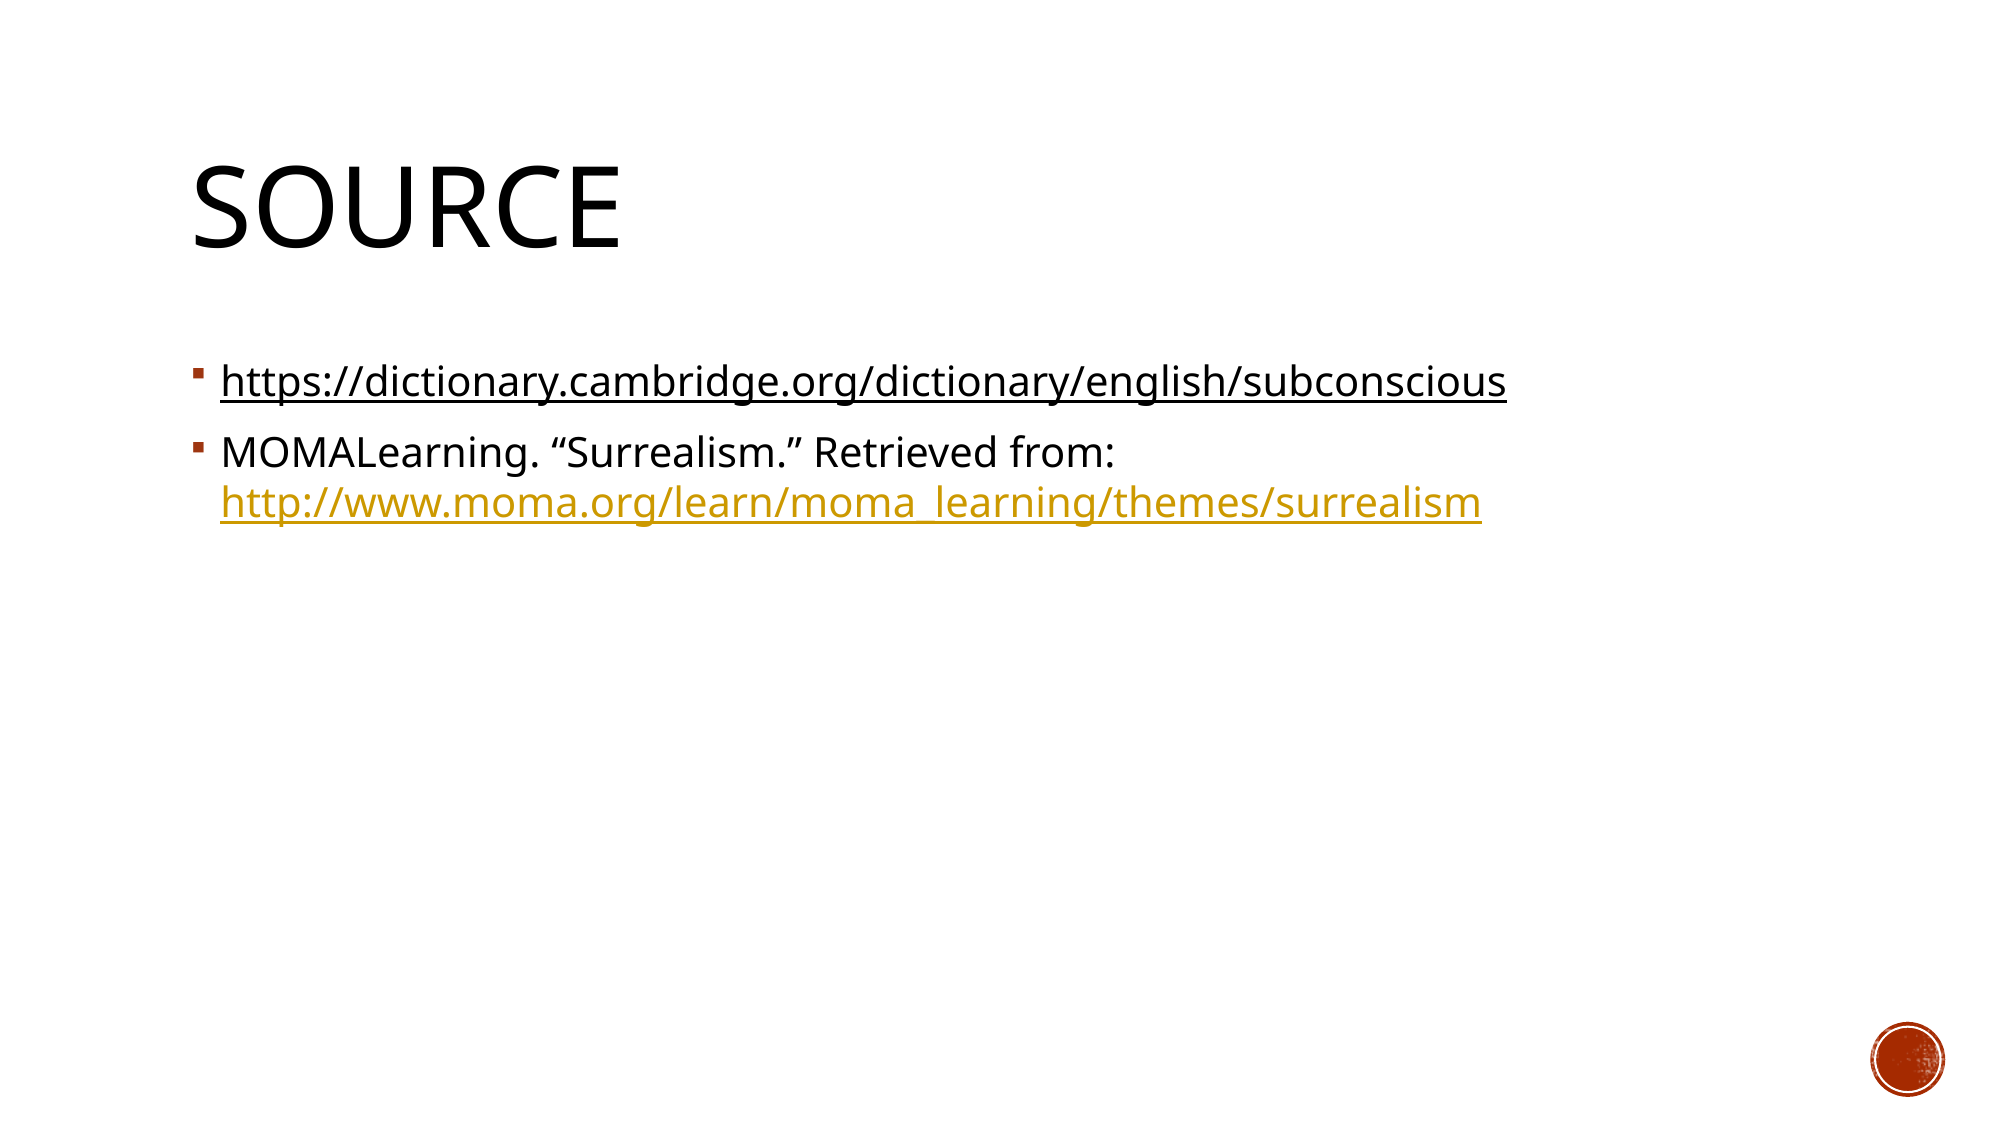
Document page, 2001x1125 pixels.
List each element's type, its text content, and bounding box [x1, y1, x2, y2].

list https://dictionary.cambridge.org/dictionary/english/subconscious MOMALearning. “Surrealism.” Retrieved from: http://www.moma.org/learn/moma_learning/themes/surrealism [175, 348, 1826, 1013]
title Source [175, 79, 1826, 344]
